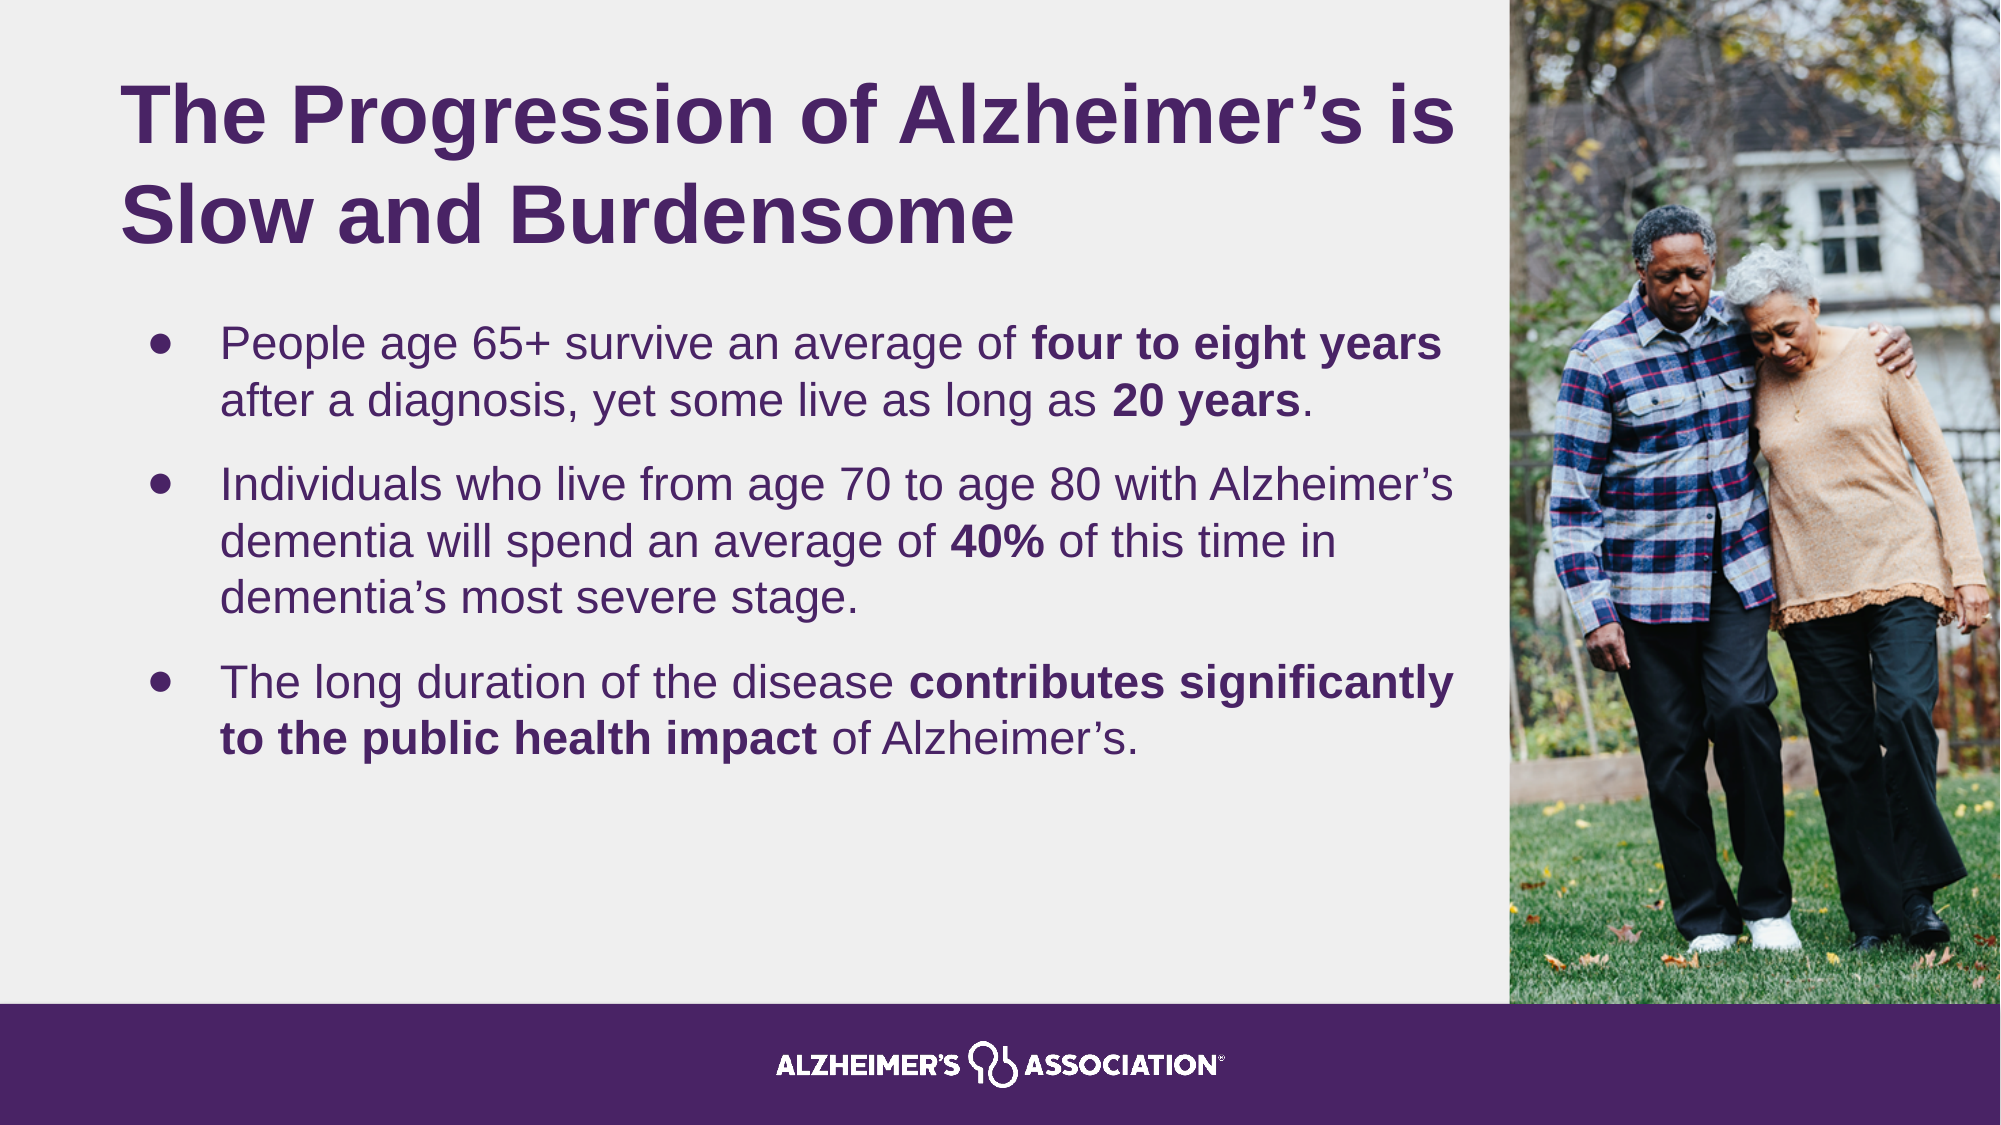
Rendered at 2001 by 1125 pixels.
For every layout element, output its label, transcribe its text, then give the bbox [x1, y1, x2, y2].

title The Progression of Alzheimer’s is Slow and Burdensome [99, 50, 1504, 276]
list People age 65+ survive an average of four to eight years after a diagnosis, yet some live as long as 20 years. Individuals who live from age 70 to age 80 with Alzheimer’s dementia will spend an average of 40% of this time in dementia’s most severe stage. The long duration of the disease contributes significantly to the public health impact of Alzheimer’s. [99, 302, 1490, 842]
picture [774, 1041, 1226, 1088]
picture [1509, 0, 2000, 1005]
